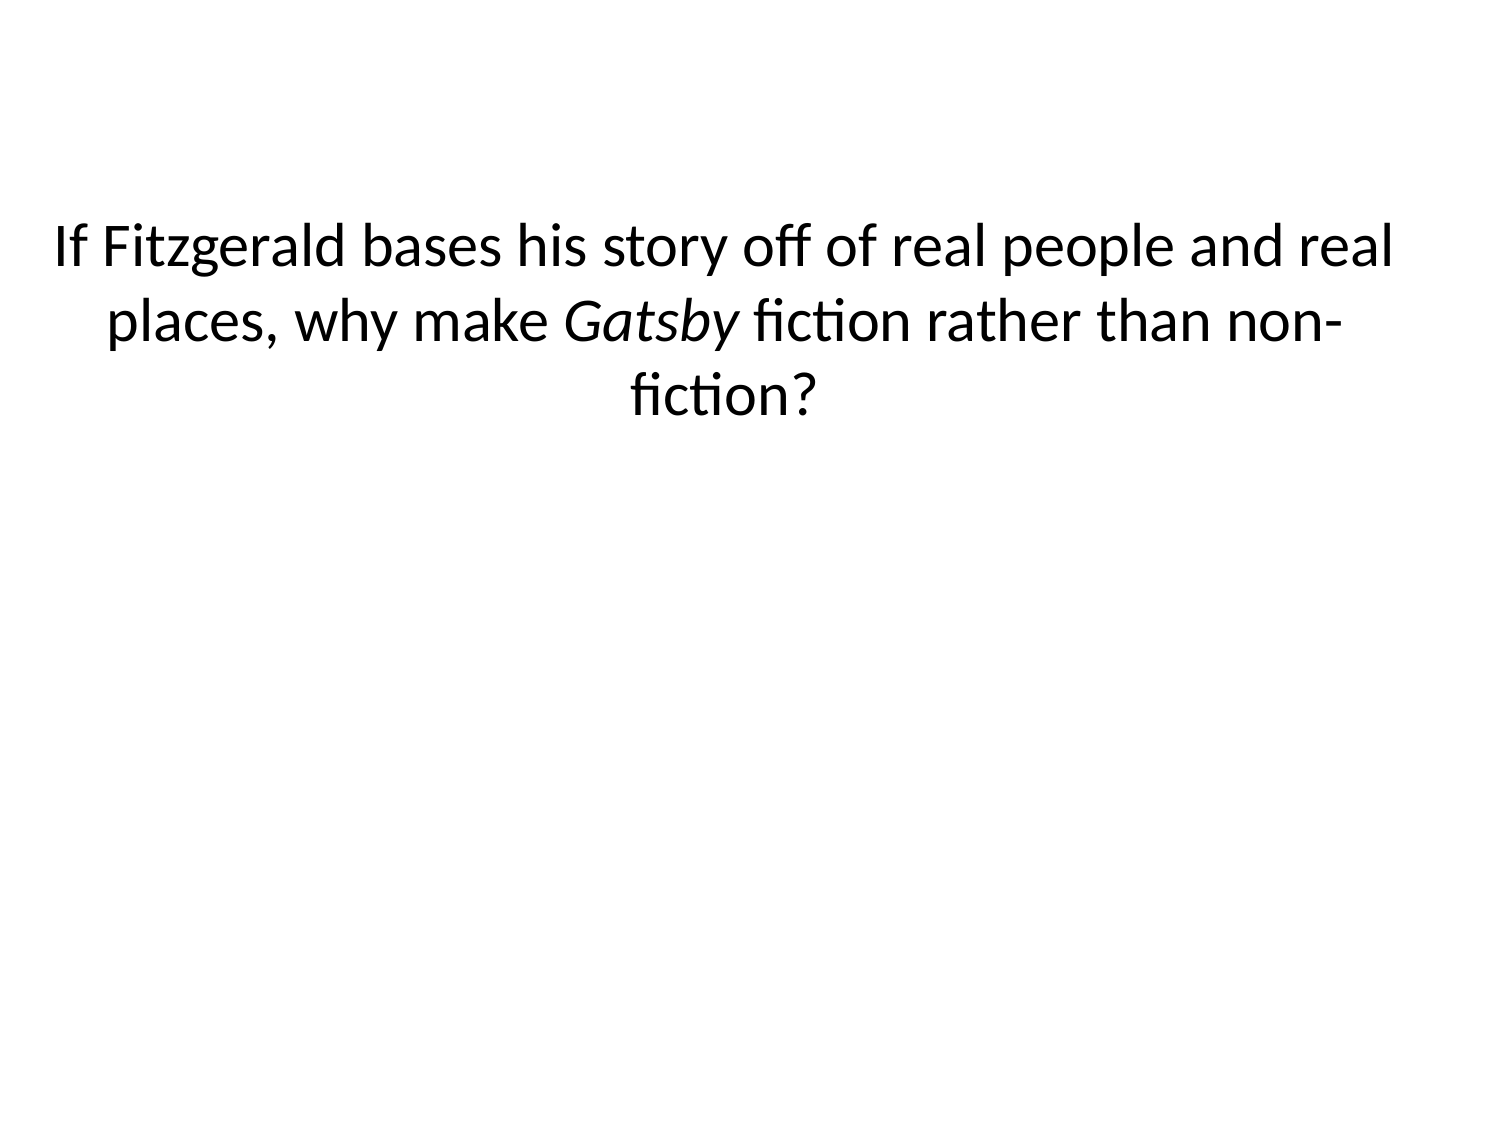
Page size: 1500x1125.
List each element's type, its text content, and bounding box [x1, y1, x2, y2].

title If Fitzgerald bases his story off of real people and real places, why make Gatsby fiction rather than non-fiction? [24, 45, 1425, 438]
